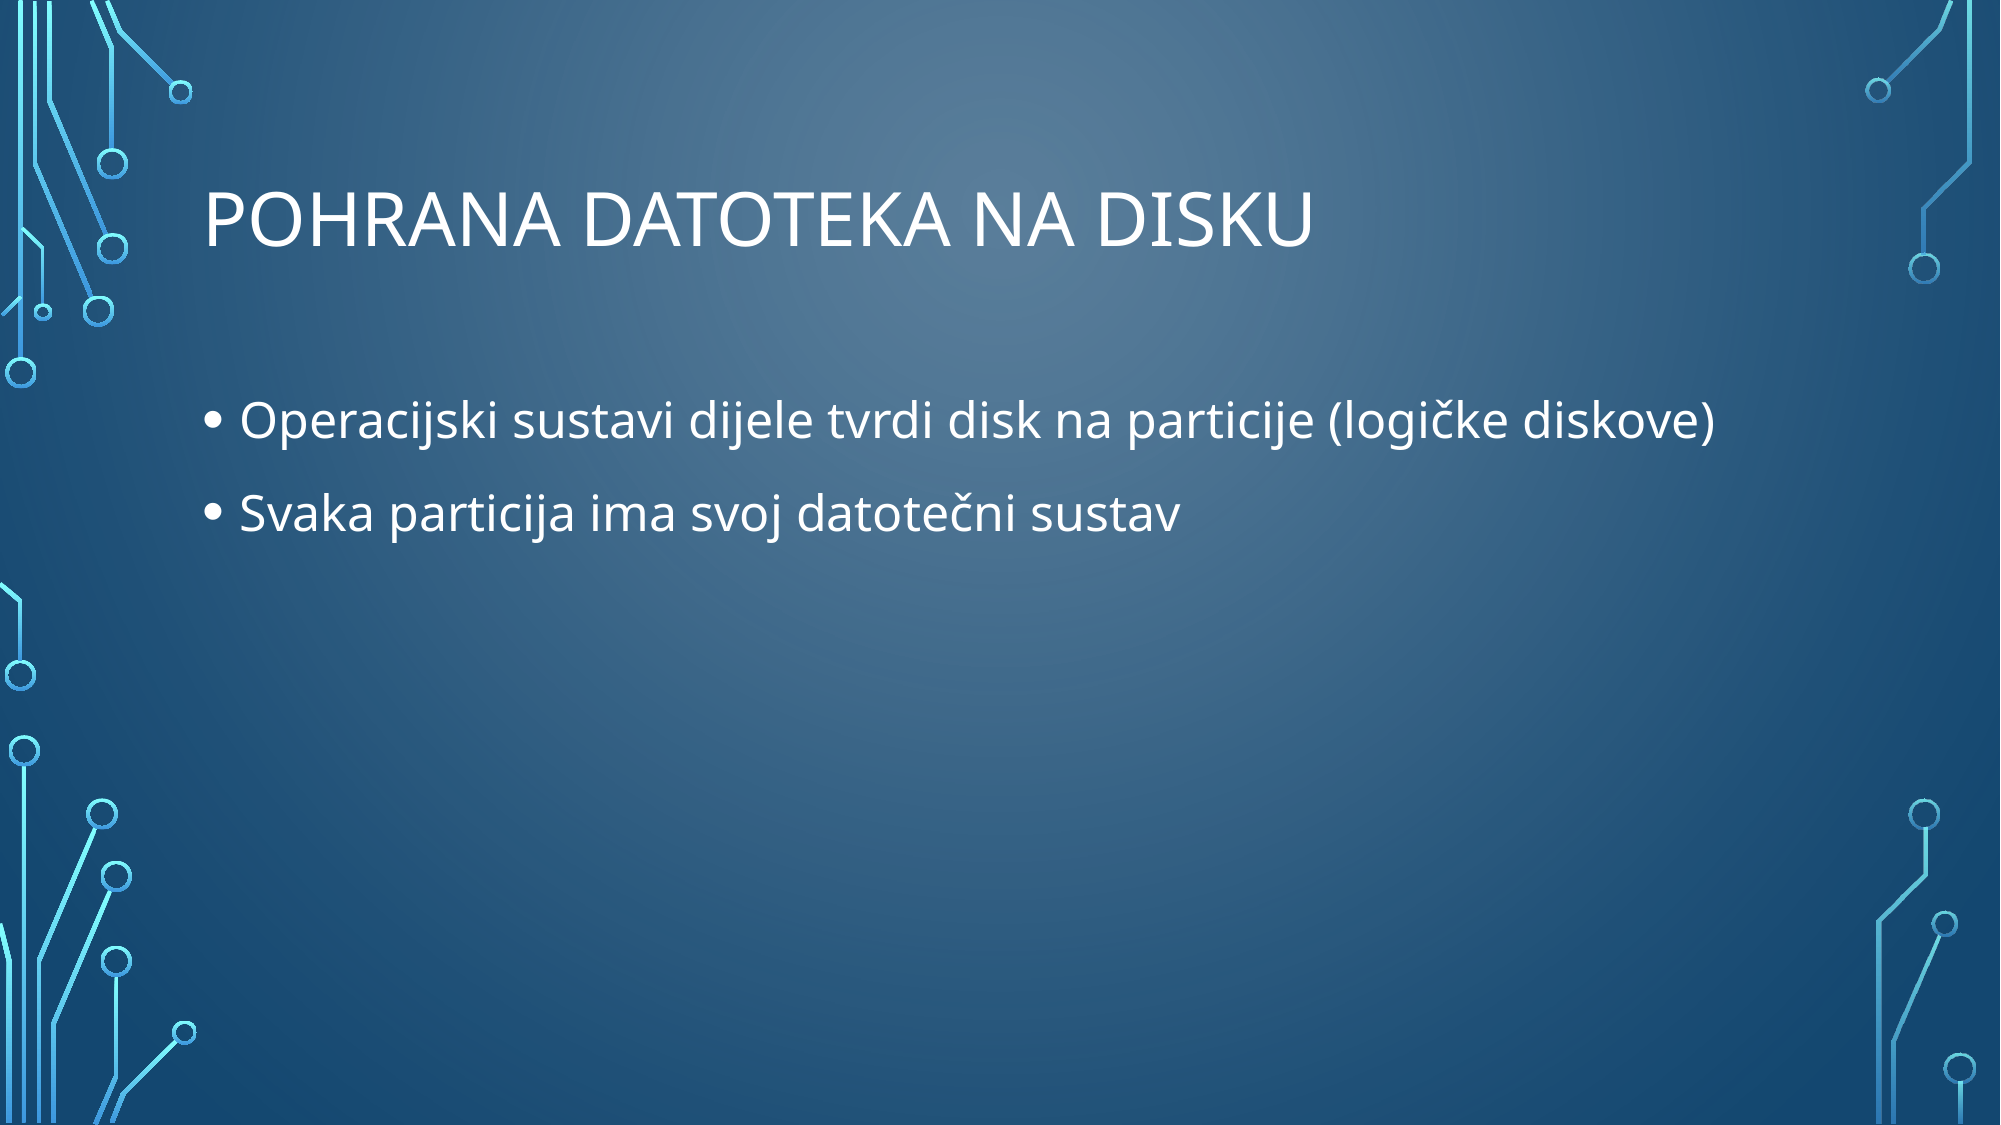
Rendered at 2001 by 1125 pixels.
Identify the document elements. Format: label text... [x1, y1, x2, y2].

title Pohrana datoteka na disku [187, 101, 1813, 344]
list Operacijski sustavi dijele tvrdi disk na particije (logičke diskove) Svaka particija ima svoj datotečni sustav [187, 369, 1813, 950]
